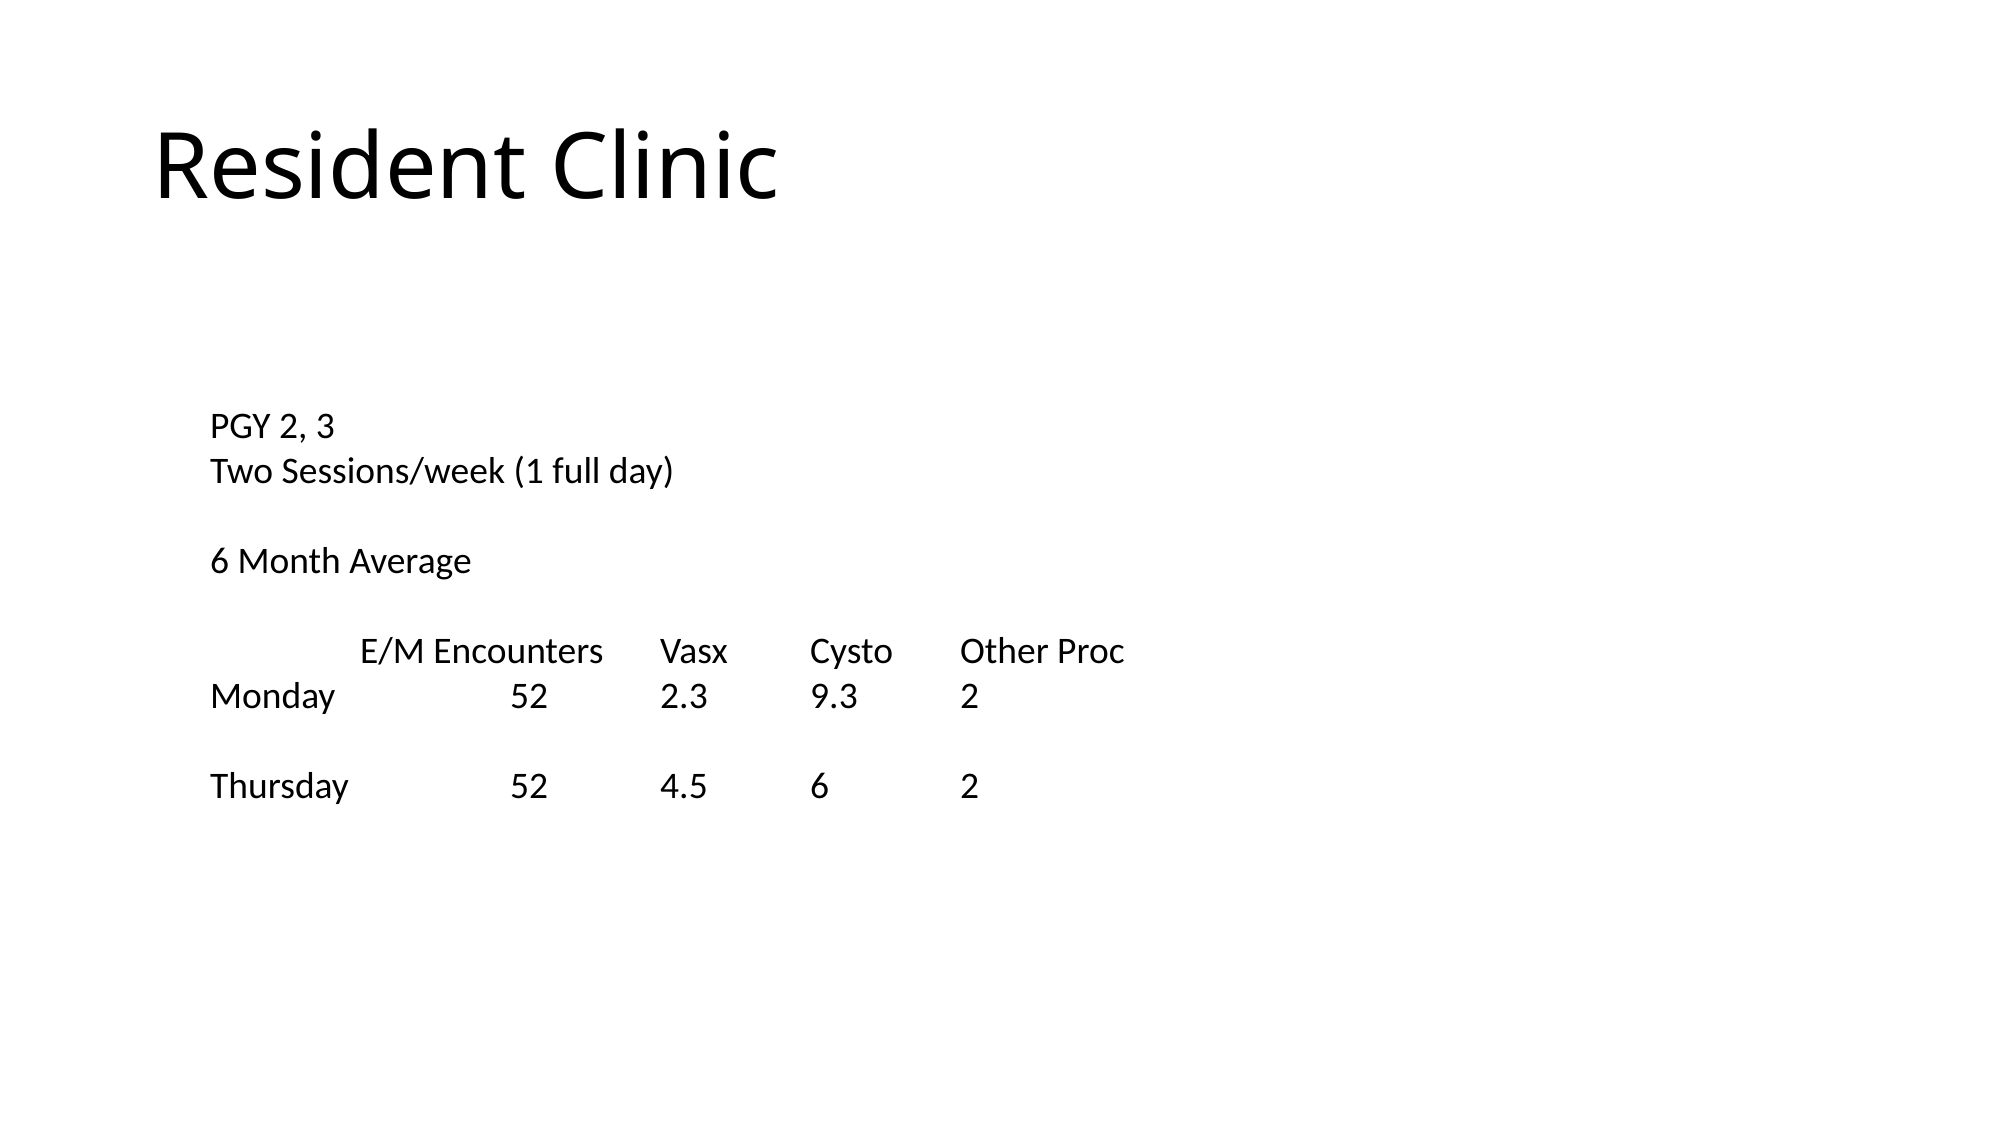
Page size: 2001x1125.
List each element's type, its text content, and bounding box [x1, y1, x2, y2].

text_box PGY 2, 3 Two Sessions/week (1 full day) 6 Month Average E/M Encounters Vasx Cysto Other Proc Monday 52 2.3 9.3 2 Thursday 52 4.5 6 2 [195, 393, 1617, 904]
title Resident Clinic [137, 59, 1863, 278]
